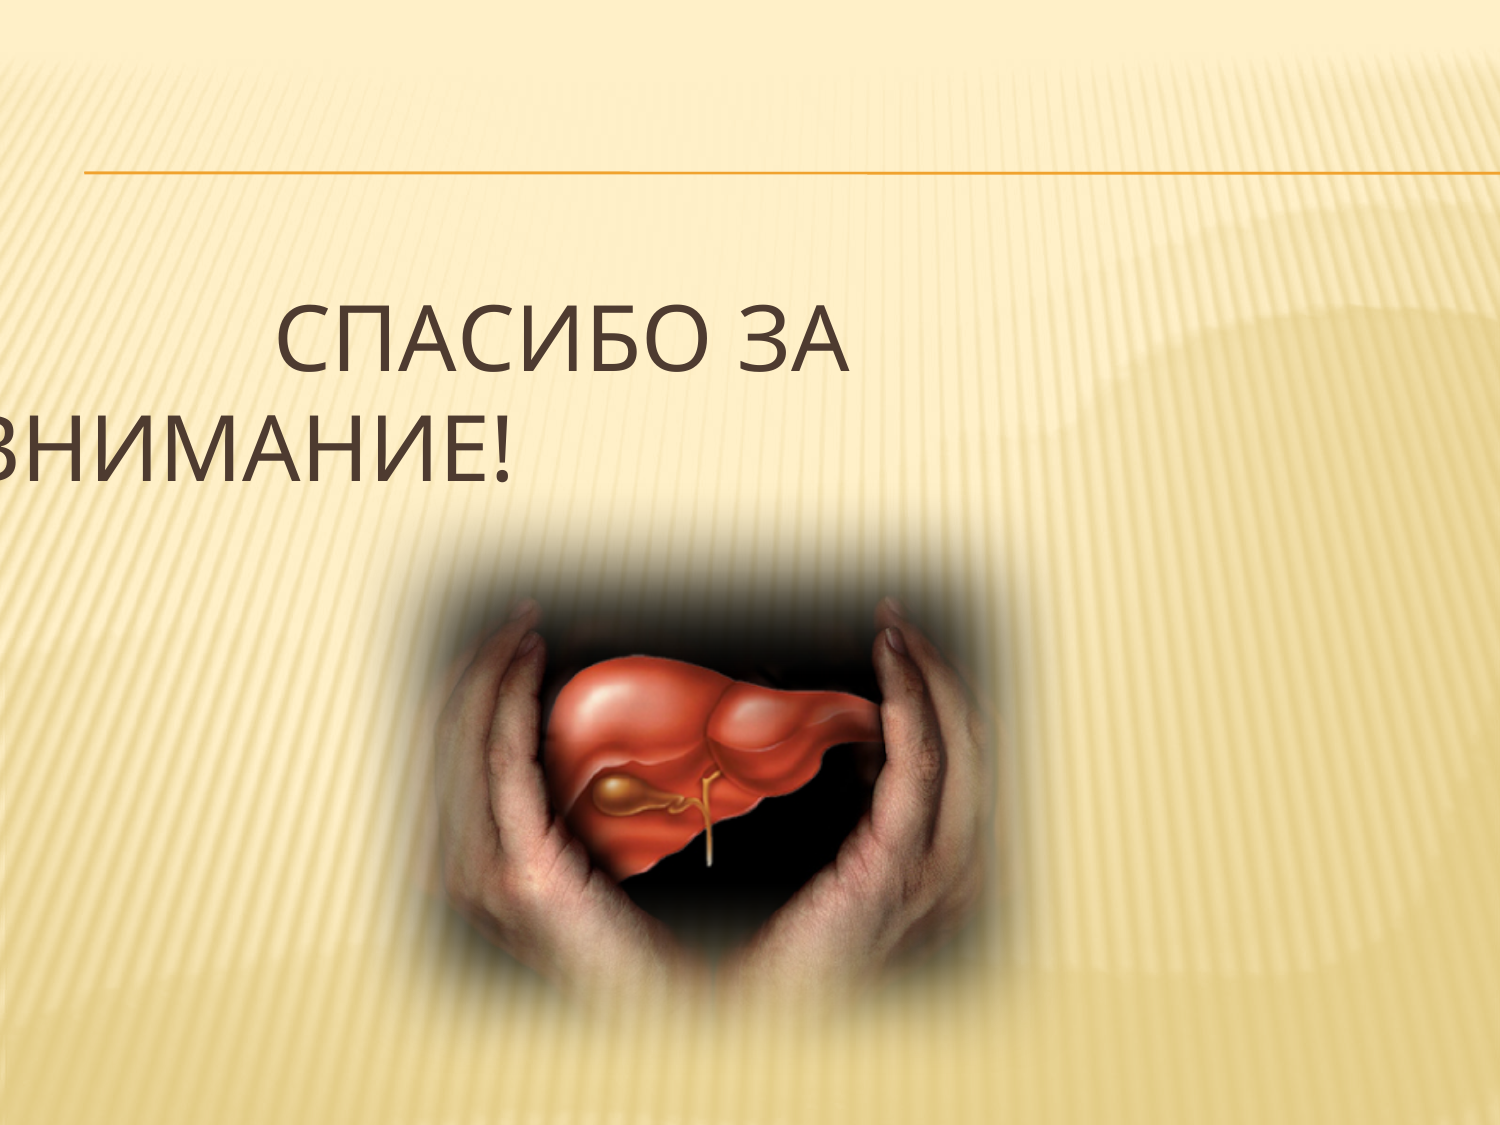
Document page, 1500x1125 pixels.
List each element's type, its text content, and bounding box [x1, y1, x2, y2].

title СПАСИБО ЗА ВНИМАНИЕ! [0, 75, 1424, 705]
picture [336, 479, 1087, 1079]
